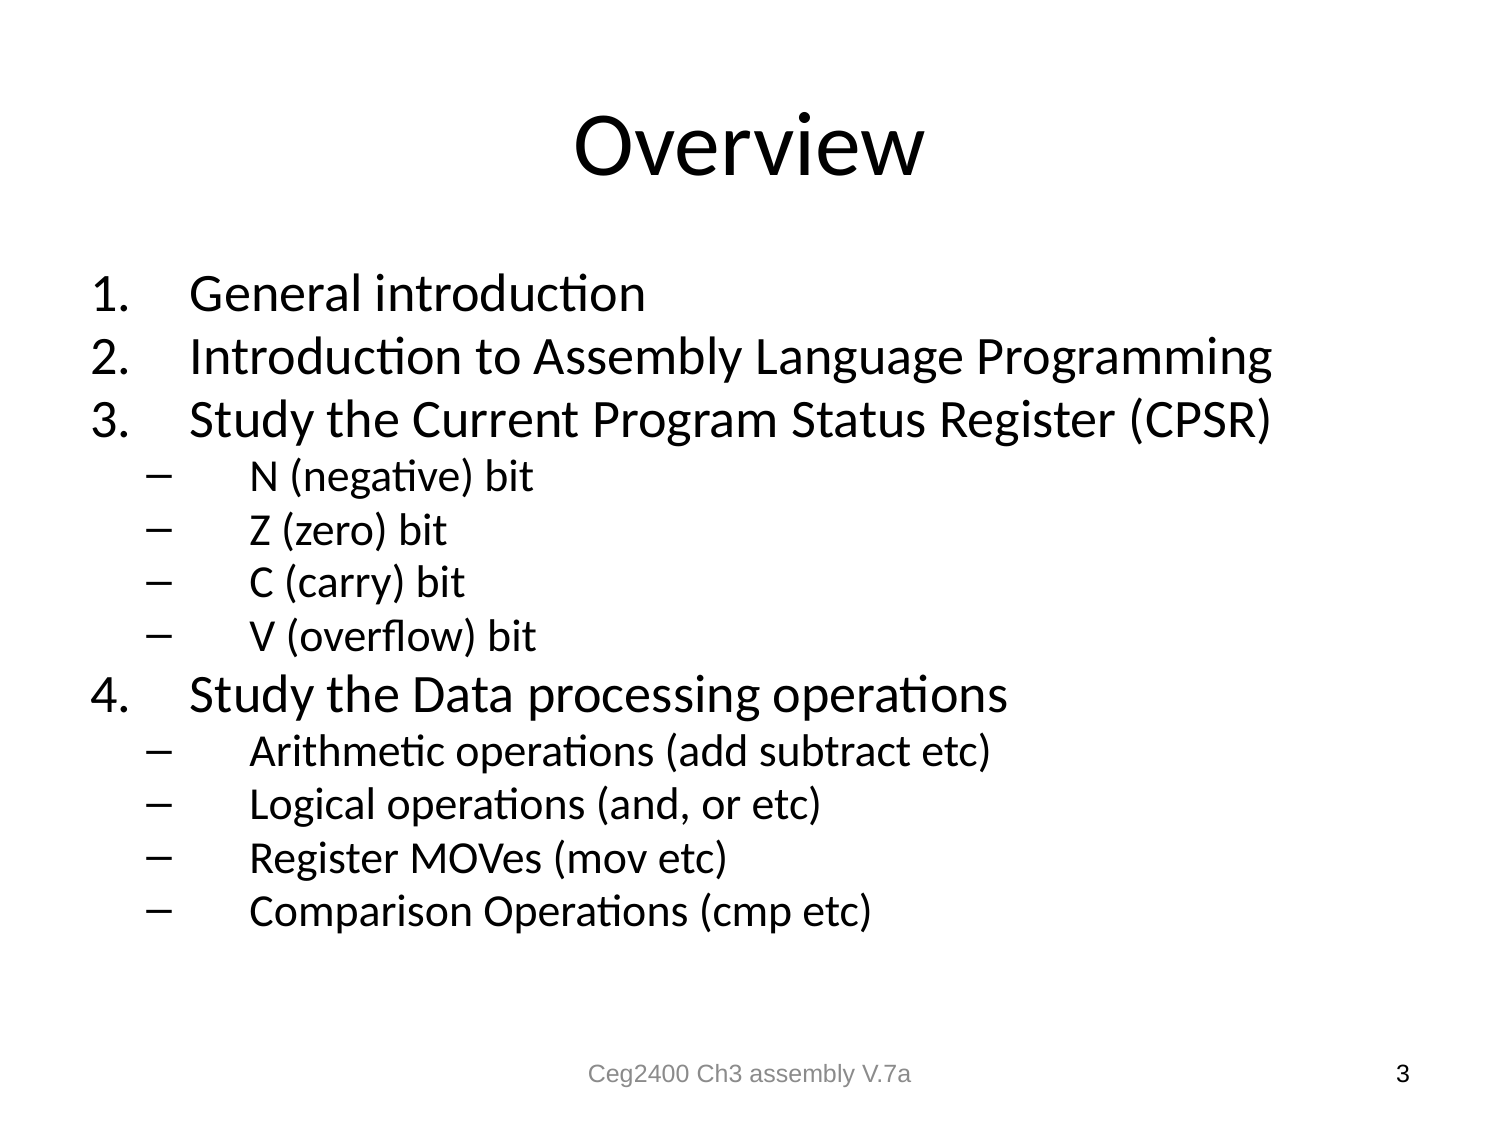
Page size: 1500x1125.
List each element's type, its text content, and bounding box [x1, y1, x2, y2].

title Overview [75, 45, 1425, 233]
footer Ceg2400 Ch3 assembly V.7a [512, 1042, 988, 1103]
slide_number 3 [1074, 1042, 1425, 1103]
list General introduction Introduction to Assembly Language Programming Study the Current Program Status Register (CPSR) N (negative) bit Z (zero) bit C (carry) bit V (overflow) bit Study the Data processing operations Arithmetic operations (add subtract etc) Logical operations (and, or etc) Register MOVes (mov etc) Comparison Operations (cmp etc) [75, 262, 1425, 1005]
